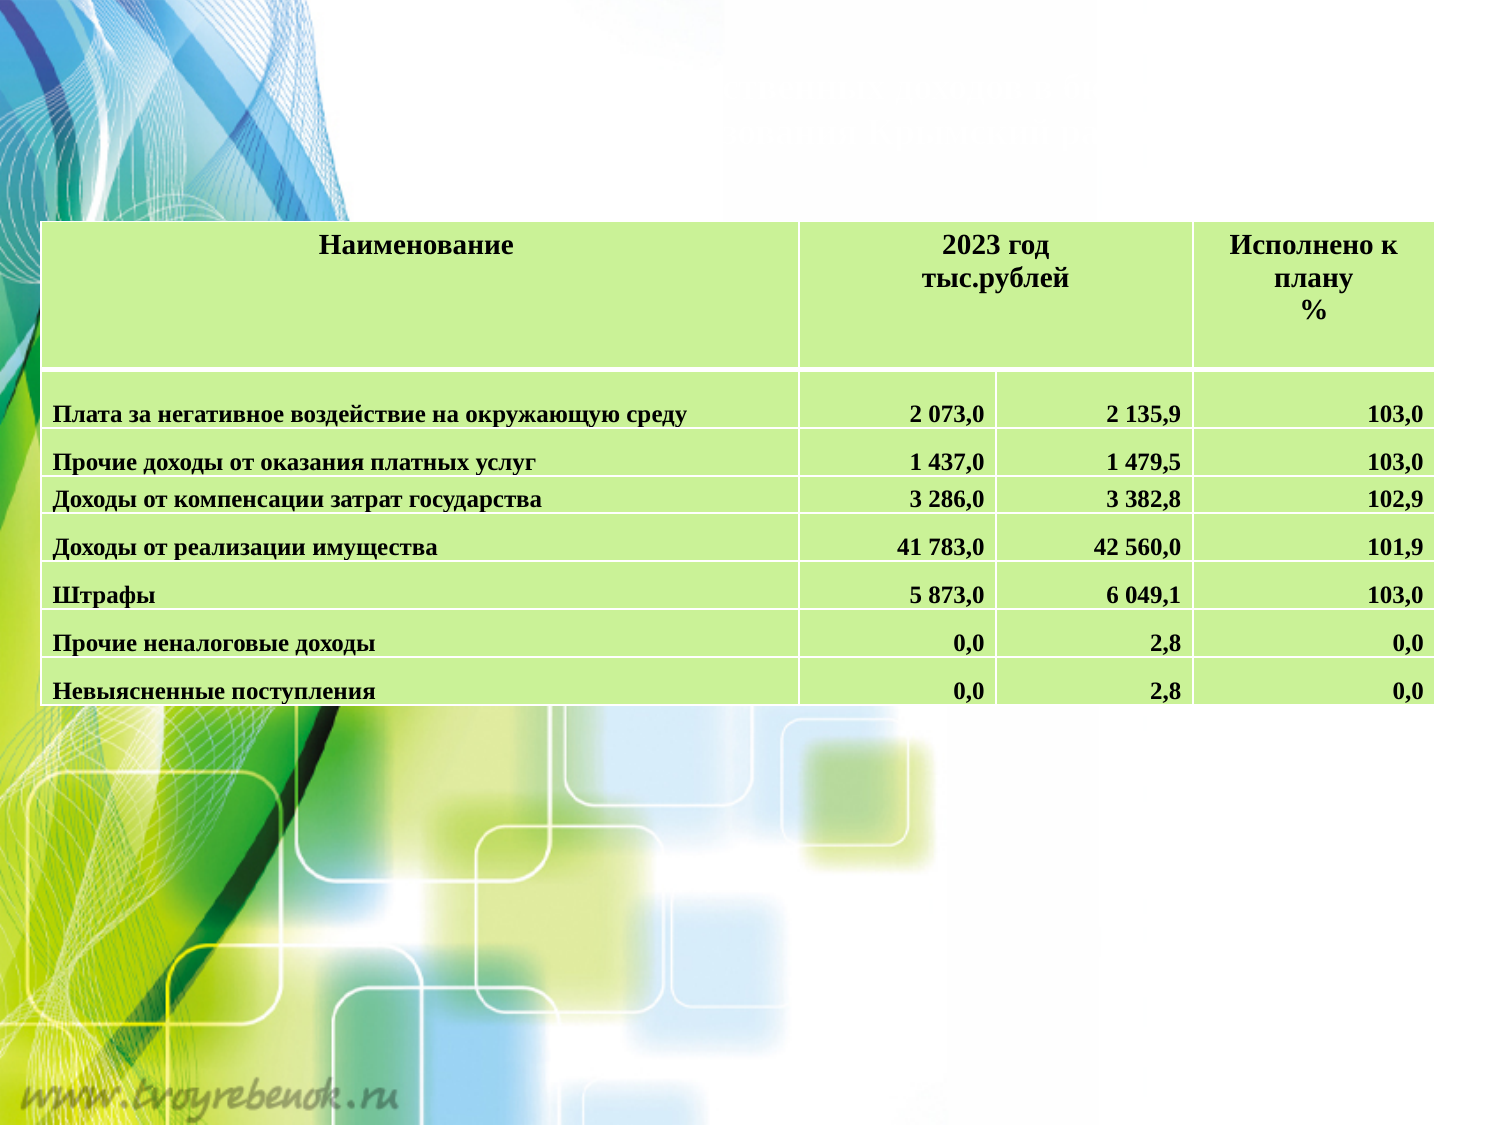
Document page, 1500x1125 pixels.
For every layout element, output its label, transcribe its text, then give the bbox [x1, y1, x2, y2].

table_cell Доходы от реализации имущества [42, 514, 798, 560]
table_cell 6 049,1 [997, 562, 1192, 608]
table_cell Прочие доходы от оказания платных услуг [42, 429, 798, 475]
text_box Объем поступления собственных доходов в бюджет муниципального образования Крымский район [230, 54, 1282, 205]
table_header Наименование [42, 222, 798, 367]
table_header Исполнено к плану % [1194, 222, 1434, 367]
table_cell Штрафы [42, 562, 798, 608]
table_cell 3 382,8 [997, 477, 1192, 512]
table_cell 2,8 [997, 610, 1192, 656]
table_cell Доходы от компенсации затрат государства [42, 477, 798, 512]
table_cell 42 560,0 [997, 514, 1192, 560]
table_cell 102,9 [1194, 477, 1434, 512]
table_cell 1 479,5 [997, 429, 1192, 475]
table_cell 101,9 [1194, 514, 1434, 560]
table_cell Плата за негативное воздействие на окружающую среду [42, 372, 798, 427]
table_cell 0,0 [800, 610, 995, 656]
table_cell 3 286,0 [800, 477, 995, 512]
table_header 2023 год тыс.рублей [800, 222, 1192, 367]
table_cell 103,0 [1194, 429, 1434, 475]
table_cell 0,0 [1194, 658, 1434, 704]
picture [0, 0, 1500, 1125]
table_cell 2,8 [997, 658, 1192, 704]
table_cell Невыясненные поступления [42, 658, 798, 704]
table_cell 1 437,0 [800, 429, 995, 475]
table_cell 0,0 [800, 658, 995, 704]
table_cell 0,0 [1194, 610, 1434, 656]
table_cell 2 073,0 [800, 372, 995, 427]
table_cell 41 783,0 [800, 514, 995, 560]
table_cell 103,0 [1194, 562, 1434, 608]
table_cell 2 135,9 [997, 372, 1192, 427]
table_cell 103,0 [1194, 372, 1434, 427]
table_cell Прочие неналоговые доходы [42, 610, 798, 656]
table_cell 5 873,0 [800, 562, 995, 608]
